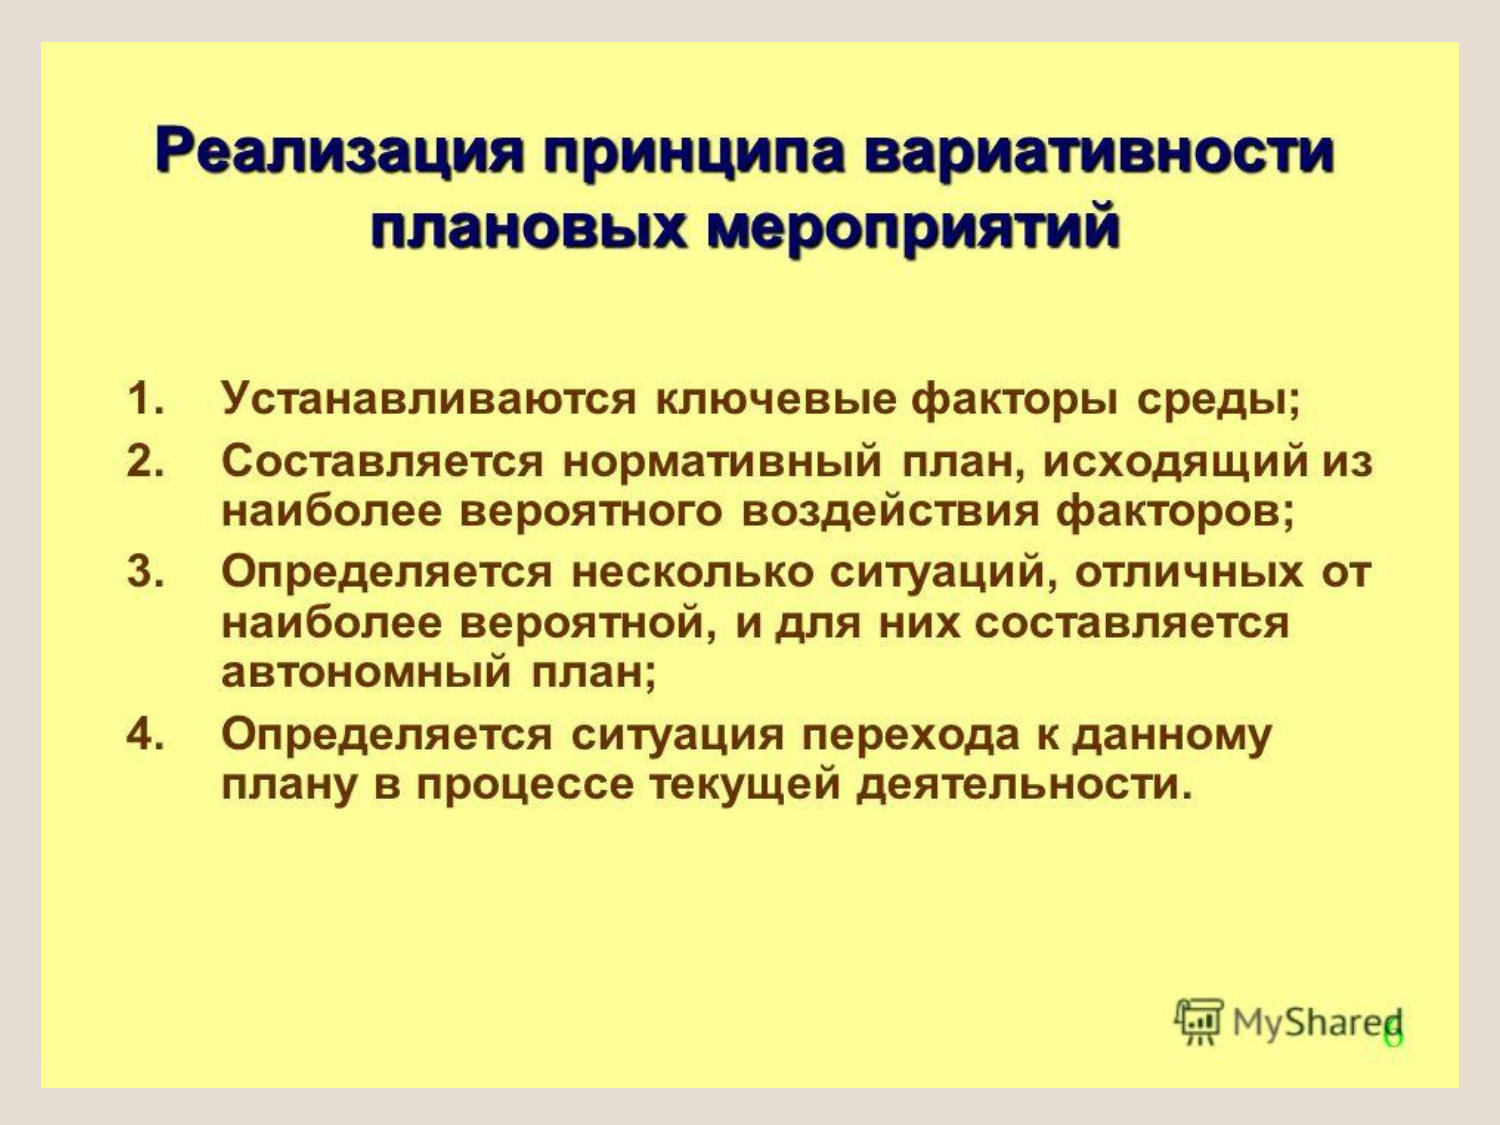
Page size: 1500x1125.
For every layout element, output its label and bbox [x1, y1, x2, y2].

picture [41, 42, 1459, 1089]
